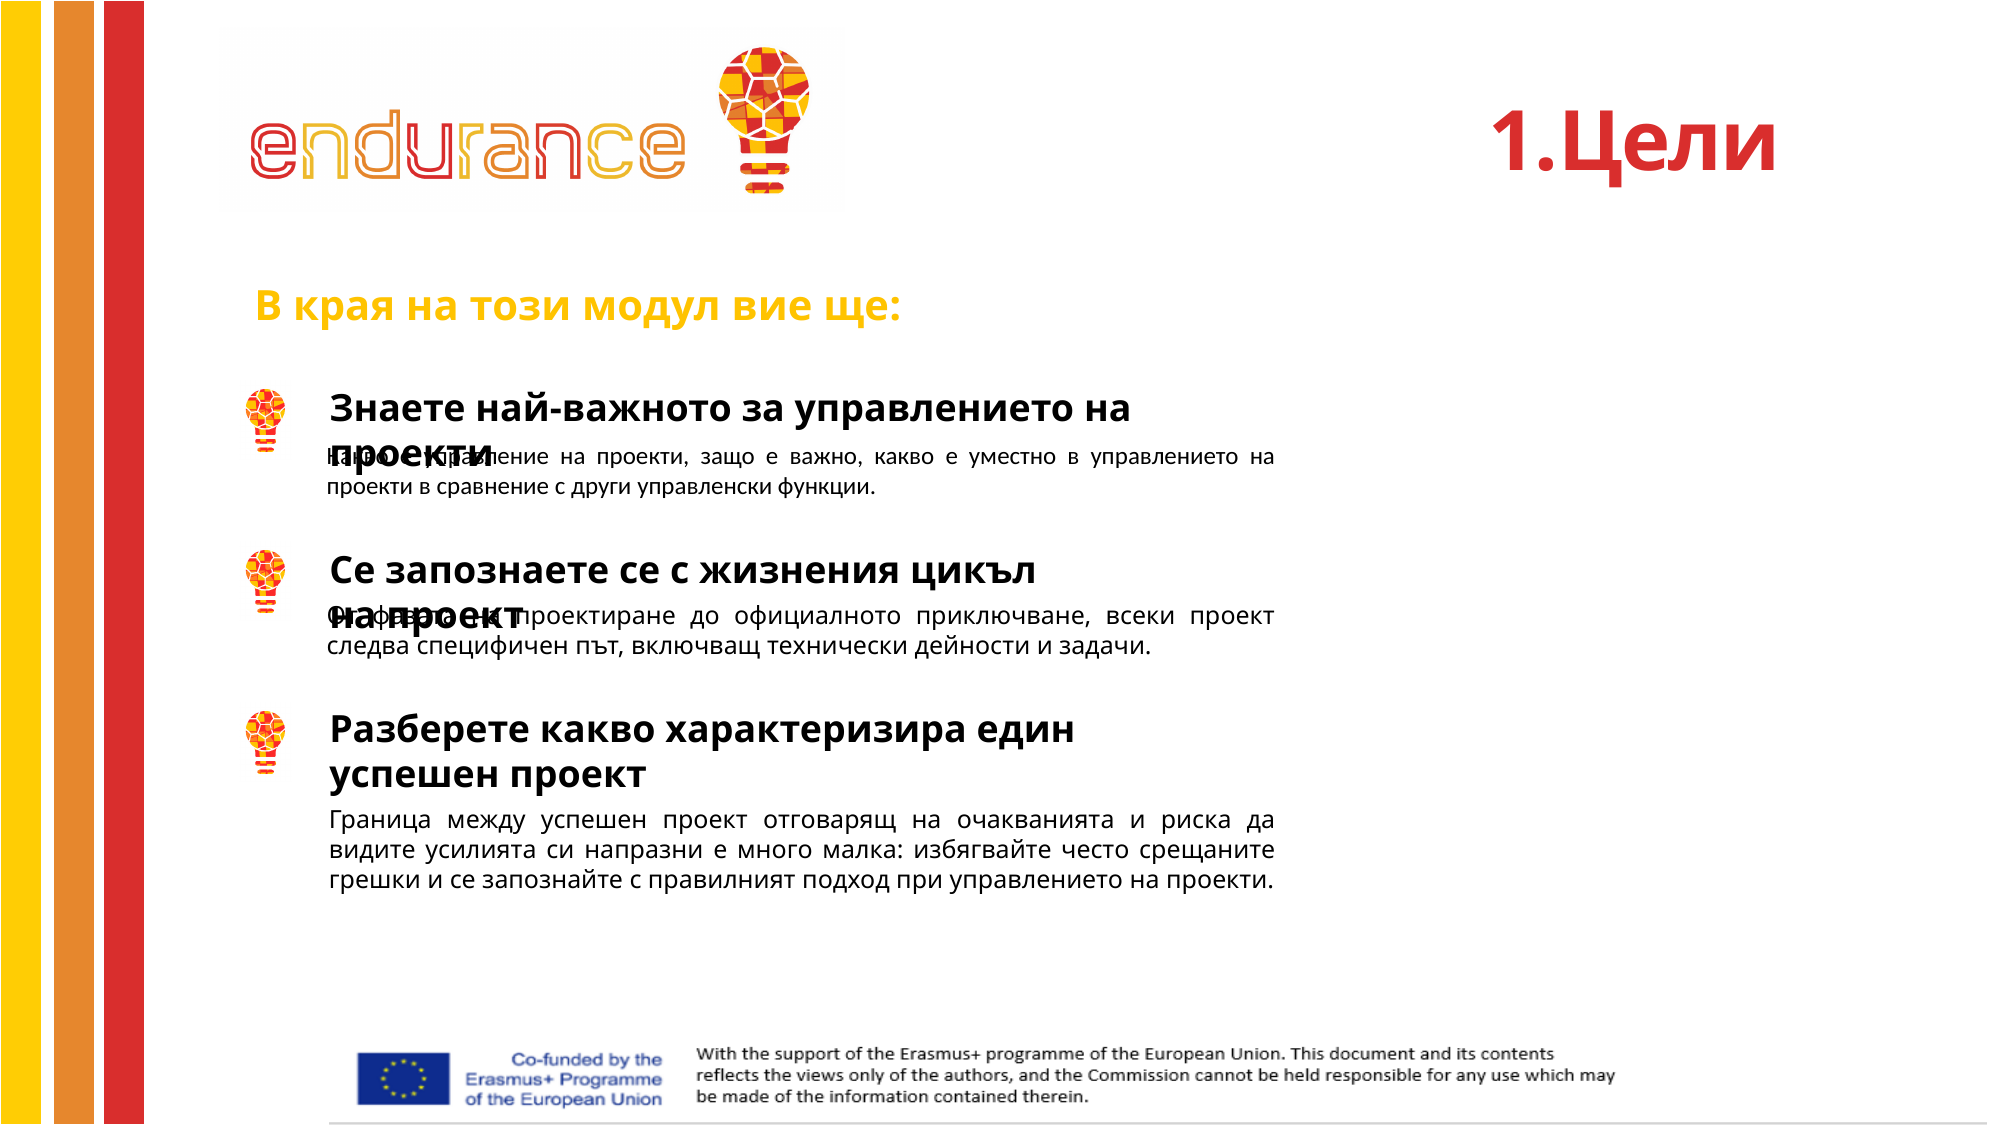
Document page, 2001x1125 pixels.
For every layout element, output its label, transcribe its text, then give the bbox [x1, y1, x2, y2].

text_box Се запознаете се с жизнения цикъл на проект [311, 538, 1088, 644]
picture [239, 380, 292, 460]
text_box Разберете какво характеризира един успешен проект [311, 697, 1153, 803]
text_box [52, 0, 96, 1125]
text_box Какво е управление на проекти, защо е важно, какво е уместно в управлението на проекти в сравнение с други управленски функции. [311, 431, 1292, 507]
picture [239, 541, 292, 621]
text_box Знаете най-важното за управлението на проекти [311, 376, 1153, 482]
picture [239, 702, 292, 782]
text_box [102, 0, 146, 1125]
subtitle В края на този модул вие ще: [239, 196, 1228, 951]
picture [329, 1032, 1987, 1125]
text_box [0, 0, 43, 1125]
title 1.Цели [1322, 90, 1948, 197]
text_box От фазата на проектиране до официалното приключване, всеки проект следва специфичен път, включващ технически дейности и задачи. [311, 592, 1292, 668]
picture [218, 27, 845, 212]
text_box Граница между успешен проект отговарящ на очакванията и риска да видите усилията си напразни е много малка: избягвайте често срещаните грешки и се запознайте с правилният подход при управлението на проекти. [313, 766, 1292, 902]
